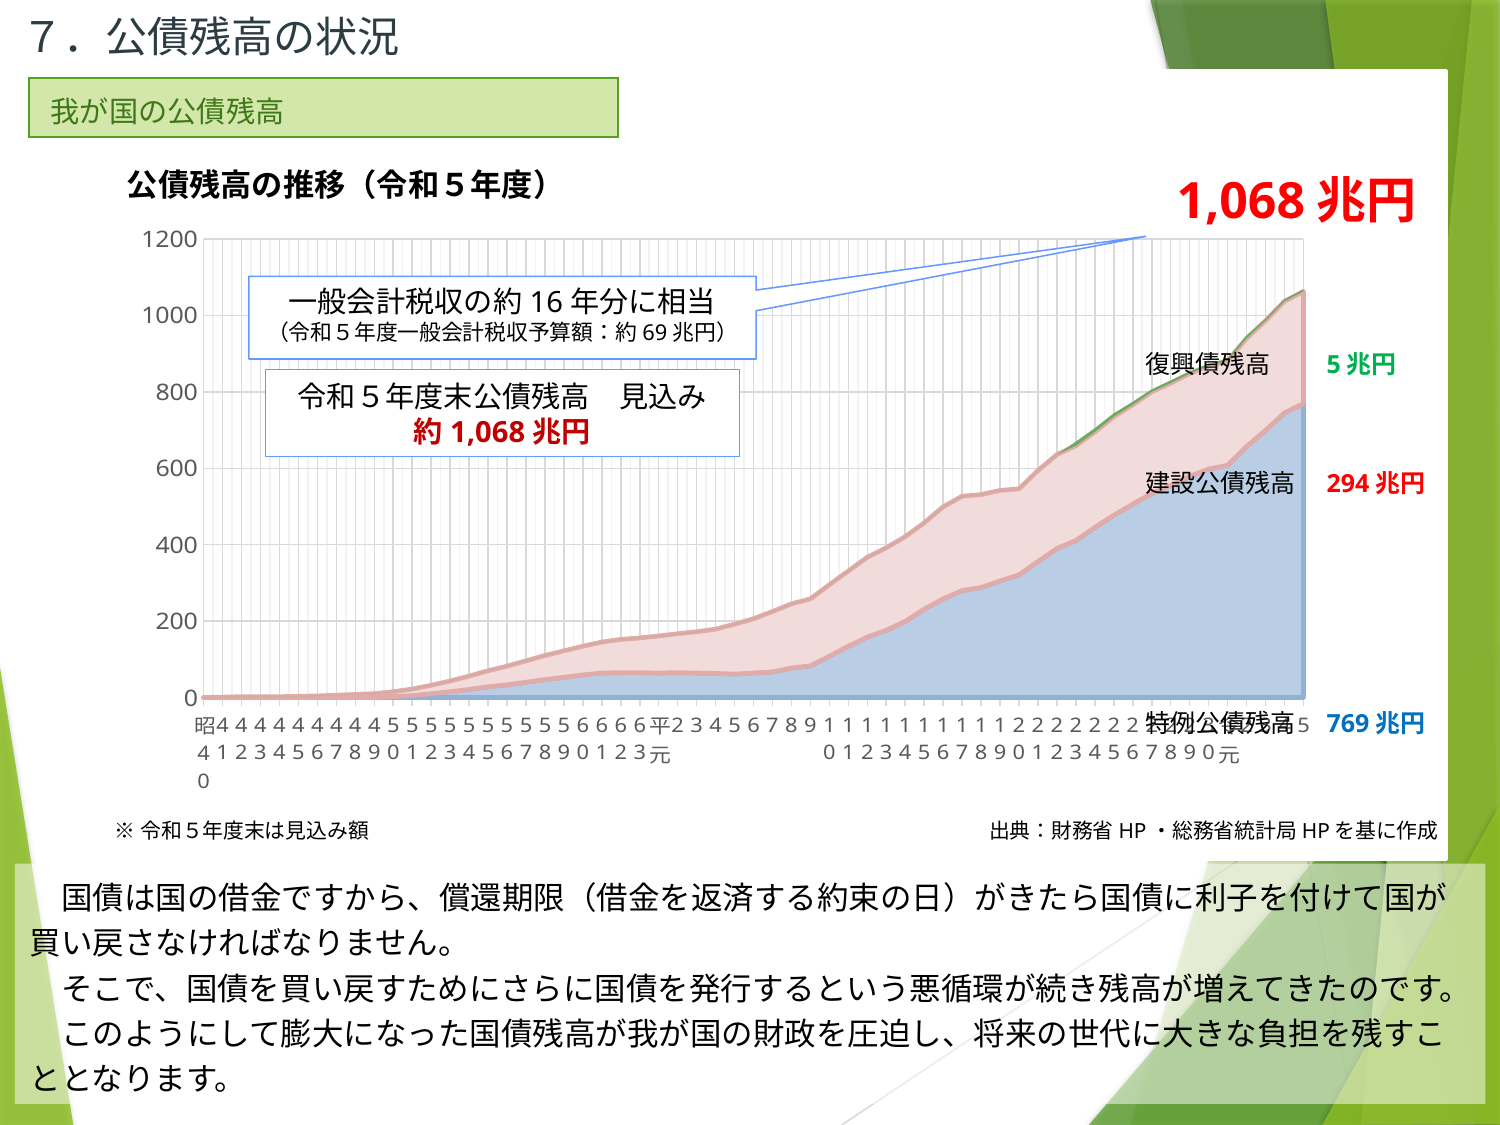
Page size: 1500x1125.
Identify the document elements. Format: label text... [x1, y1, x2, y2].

text_box ※令和５年度末は見込み額 [100, 810, 408, 851]
text_box 出典：財務省HP・総務省統計局HPを基に作成 [974, 810, 1471, 851]
table_header 我が国の公債残高 [30, 79, 617, 136]
text_box 1,068兆円 復興債残高 5兆円 建設公債残高 294兆円 特例公債残高 769兆円 [1130, 160, 1447, 745]
chart [122, 219, 1357, 795]
text_box 公債残高の推移（令和５年度） [112, 157, 774, 210]
text_box 国債は国の借金ですから、償還期限（借金を返済する約束の日）がきたら国債に利子を付けて国が買い戻さなければなりません。 そこで、国債を買い戻すためにさらに国債を発行するという悪循環が続き残高が増えてきたのです。 このようにして膨大になった国債残高が我が国の財政を圧迫し、将来の世代に大きな負担を残すこととなります。 [14, 863, 1486, 1104]
text_box [52, 69, 1448, 861]
text_box ７．公債残高の状況 [0, 0, 601, 69]
